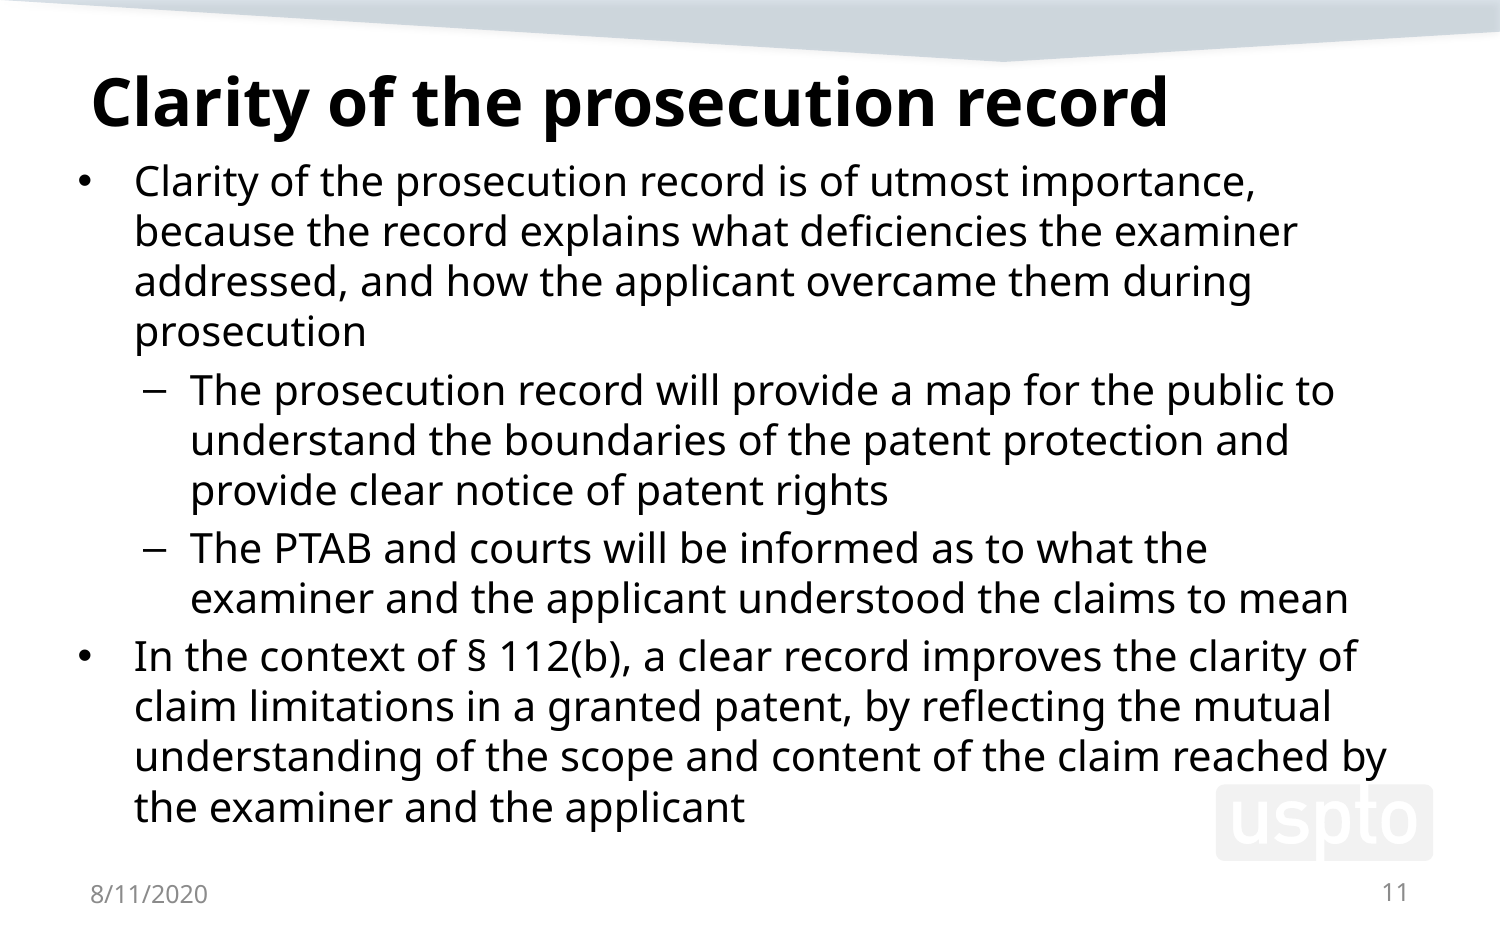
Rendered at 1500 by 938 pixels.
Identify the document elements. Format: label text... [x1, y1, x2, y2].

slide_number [75, 868, 425, 919]
text_box Clarity of the prosecution record [74, 59, 1425, 148]
slide_number 11 [1074, 868, 1425, 919]
text_box Clarity of the prosecution record is of utmost importance, because the record explains what deficiencies the examiner addressed, and how the applicant overcame them during prosecution The prosecution record will provide a map for the public to understand the boundaries of the patent protection and provide clear notice of patent rights The PTAB and courts will be informed as to what the examiner and the applicant understood the claims to mean In the context of § 112(b), a clear record improves the clarity of claim limitations in a granted patent, by reflecting the mutual understanding of the scope and content of the claim reached by the examiner and the applicant [62, 147, 1413, 821]
